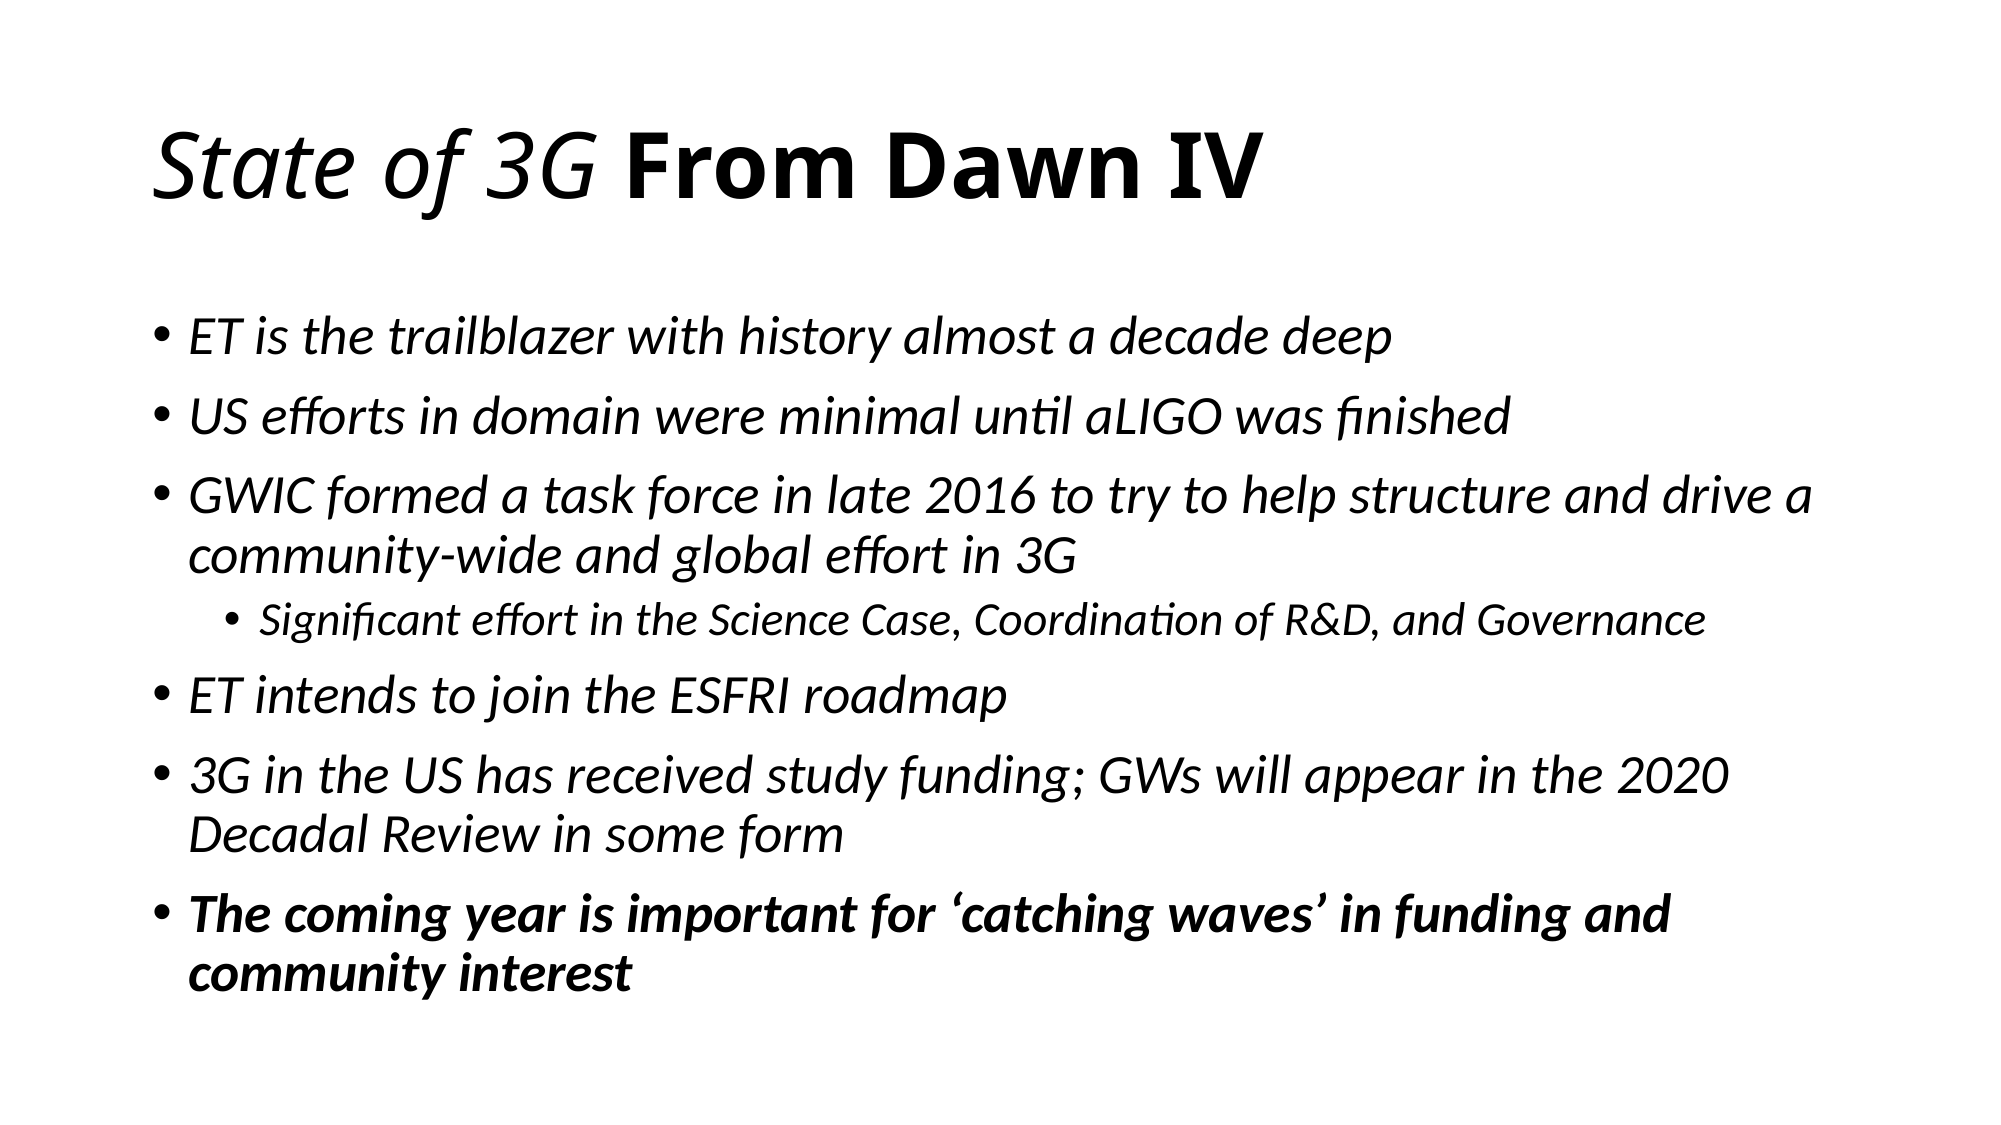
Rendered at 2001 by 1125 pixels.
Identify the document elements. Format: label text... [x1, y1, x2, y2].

list ET is the trailblazer with history almost a decade deep US efforts in domain were minimal until aLIGO was finished GWIC formed a task force in late 2016 to try to help structure and drive a community-wide and global effort in 3G Significant effort in the Science Case, Coordination of R&D, and Governance ET intends to join the ESFRI roadmap 3G in the US has received study funding; GWs will appear in the 2020 Decadal Review in some form The coming year is important for ‘catching waves’ in funding and community interest [137, 299, 1863, 1014]
title State of 3G From Dawn IV [137, 59, 1863, 278]
